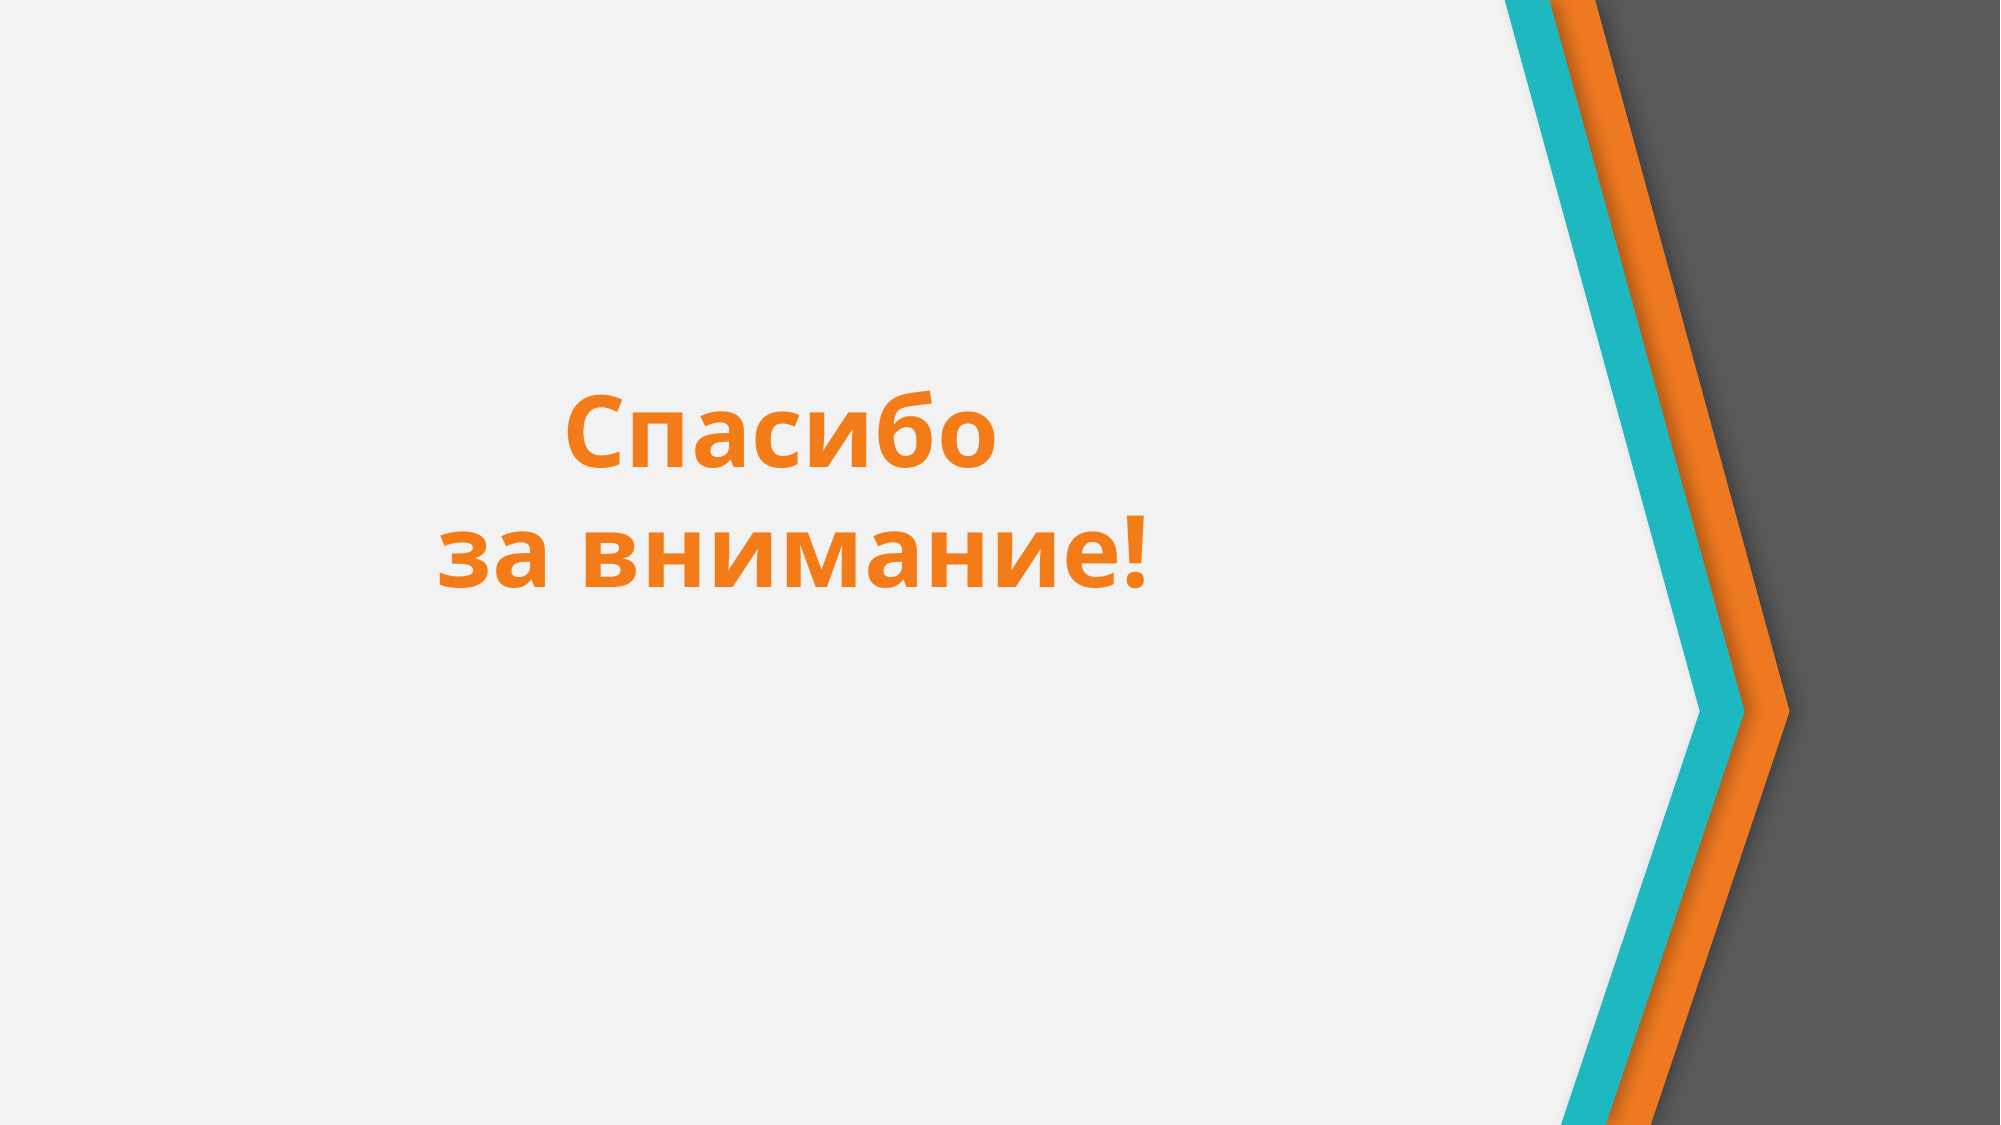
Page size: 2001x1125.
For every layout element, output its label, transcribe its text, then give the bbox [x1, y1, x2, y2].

text_box Спасибо за внимание! [368, 360, 1219, 615]
